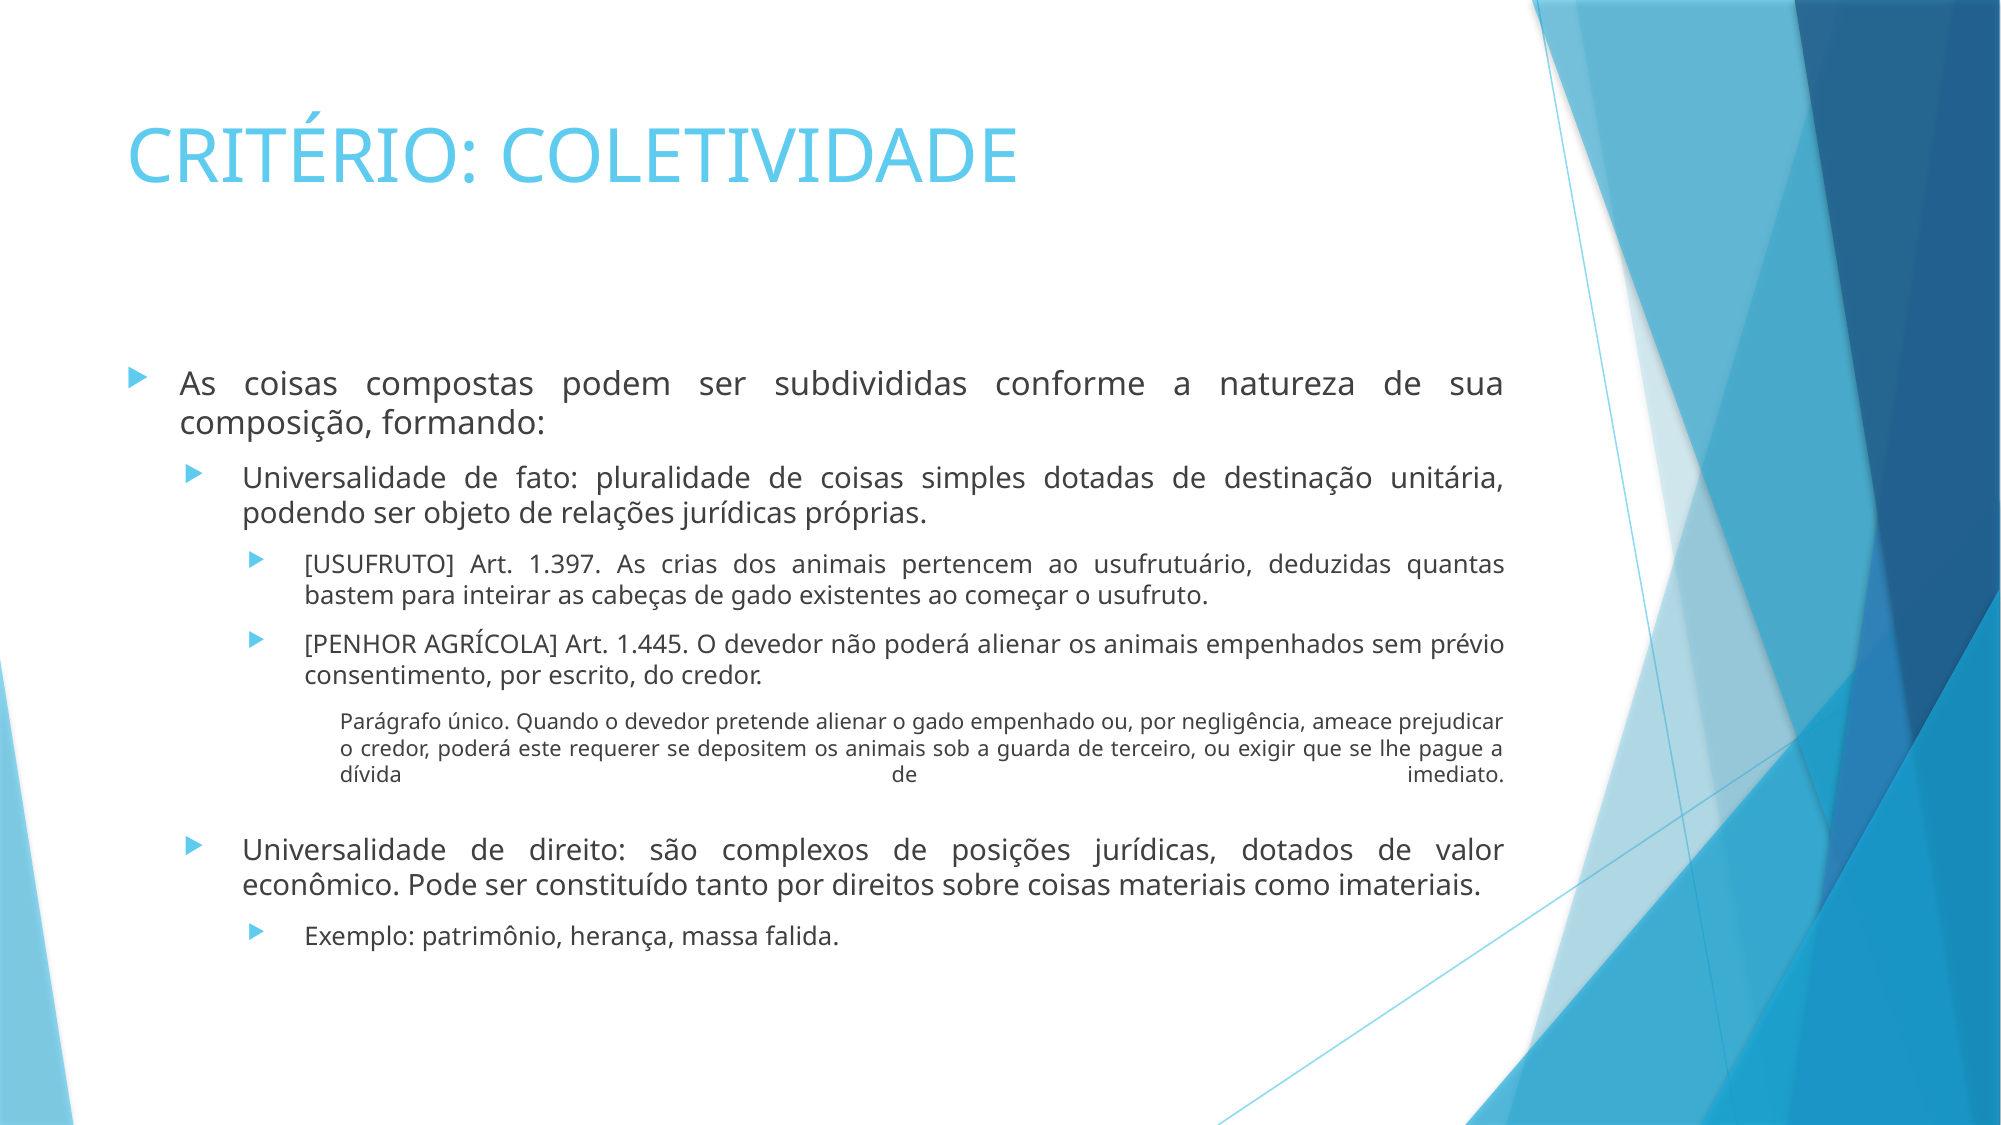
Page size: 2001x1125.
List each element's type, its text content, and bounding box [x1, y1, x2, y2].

title CRITÉRIO: COLETIVIDADE [111, 99, 1522, 317]
list As coisas compostas podem ser subdivididas conforme a natureza de sua composição, formando: Universalidade de fato: pluralidade de coisas simples dotadas de destinação unitária, podendo ser objeto de relações jurídicas próprias. [USUFRUTO] Art. 1.397. As crias dos animais pertencem ao usufrutuário, deduzidas quantas bastem para inteirar as cabeças de gado existentes ao começar o usufruto. [PENHOR AGRÍCOLA] Art. 1.445. O devedor não poderá alienar os animais empenhados sem prévio consentimento, por escrito, do credor. Parágrafo único. Quando o devedor pretende alienar o gado empenhado ou, por negligência, ameace prejudicar o credor, poderá este requerer se depositem os animais sob a guarda de terceiro, ou exigir que se lhe pague a dívida de imediato. Universalidade de direito: são complexos de posições jurídicas, dotados de valor econômico. Pode ser constituído tanto por direitos sobre coisas materiais como imateriais. Exemplo: patrimônio, herança, massa falida. [111, 354, 1522, 992]
